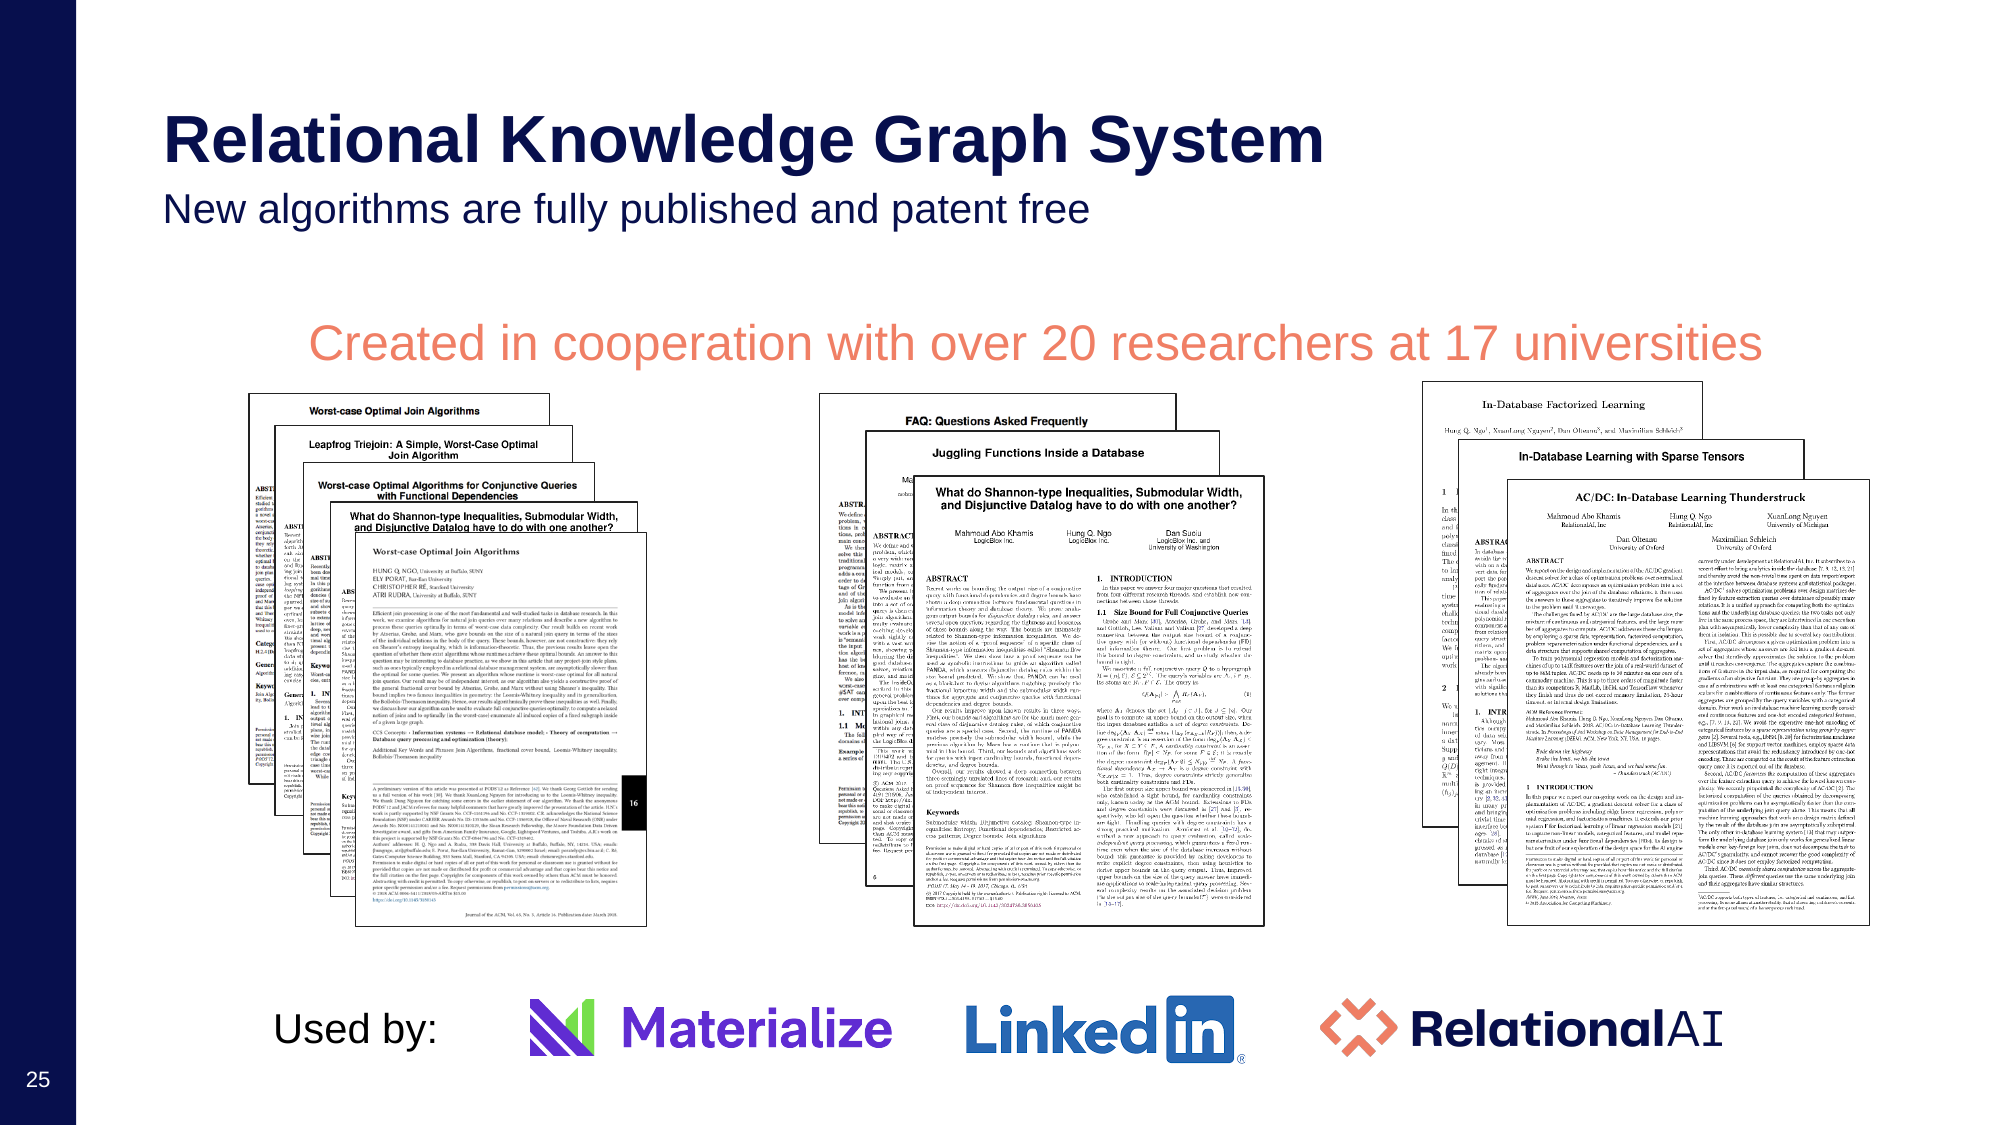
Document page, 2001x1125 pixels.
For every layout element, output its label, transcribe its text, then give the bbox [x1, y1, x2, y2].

title Relational Knowledge Graph System [148, 80, 1928, 206]
text_box New algorithms are fully published and patent free [162, 182, 2000, 242]
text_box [819, 394, 1264, 926]
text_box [1423, 381, 1869, 925]
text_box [249, 394, 646, 927]
text_box Created in cooperation with over 20 researchers at 17 universities [72, 235, 2000, 386]
slide_number 25 [0, 1036, 77, 1123]
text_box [255, 981, 1722, 1073]
